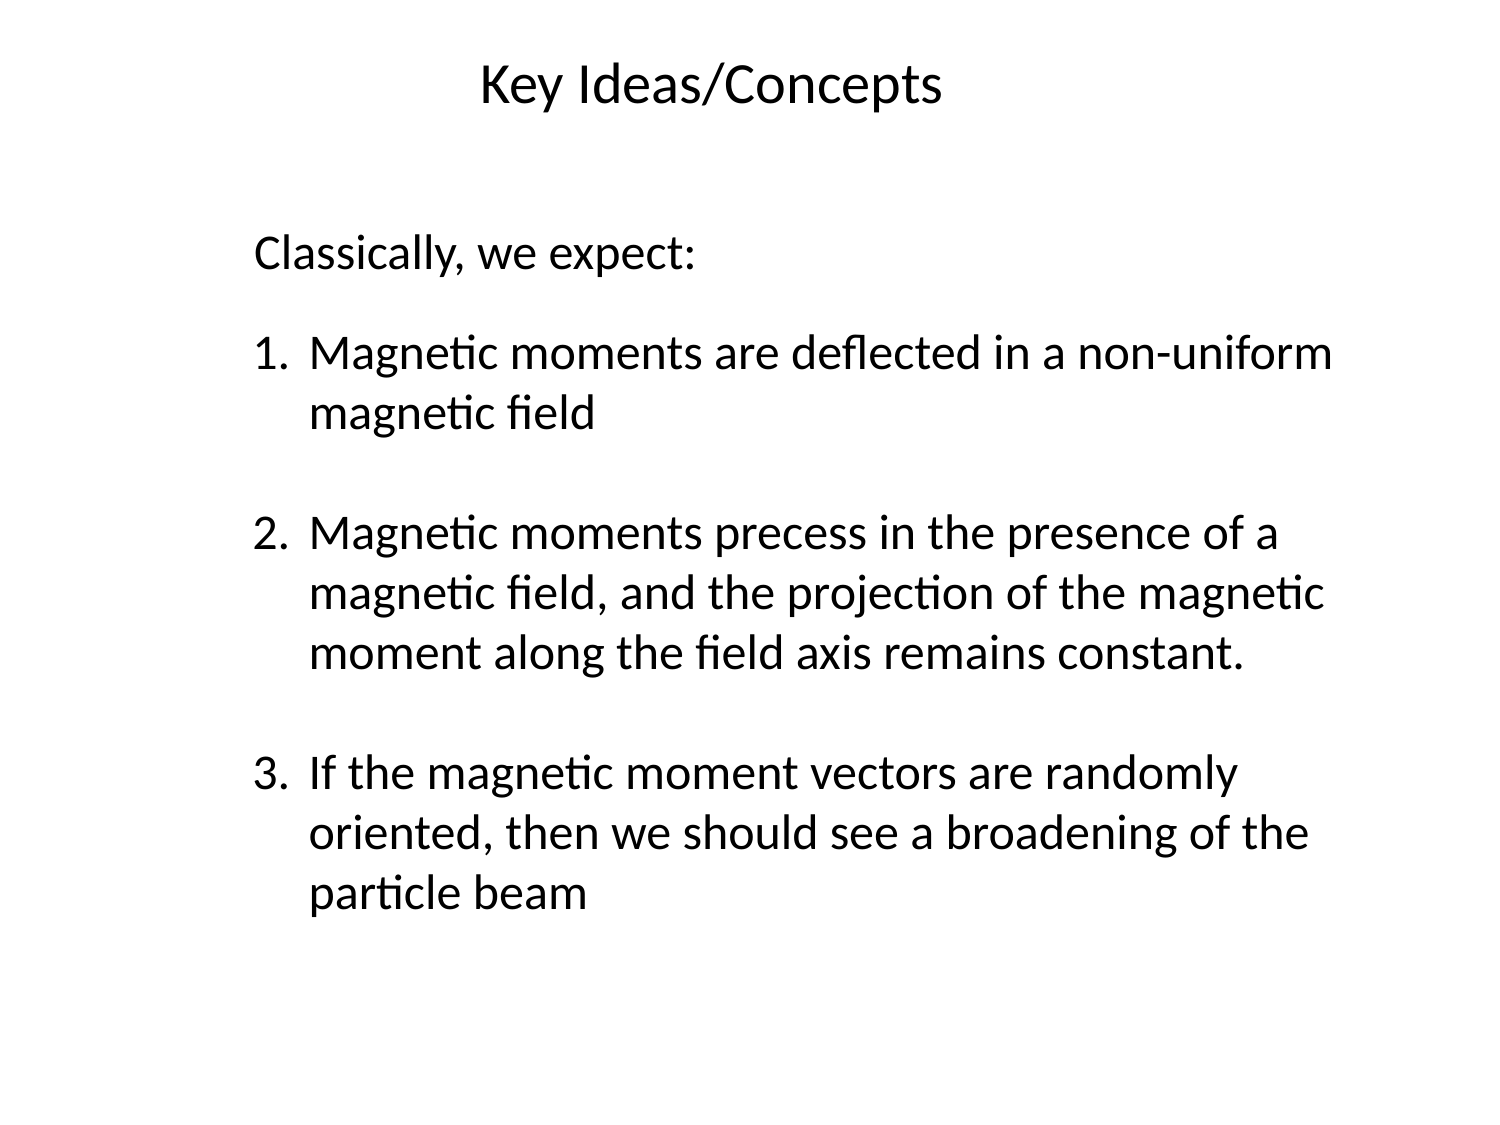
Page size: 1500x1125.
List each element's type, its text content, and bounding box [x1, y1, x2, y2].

text_box Key Ideas/Concepts [465, 37, 959, 123]
text_box Classically, we expect: [239, 212, 713, 288]
text_box Magnetic moments are deflected in a non-uniform magnetic field Magnetic moments precess in the presence of a magnetic field, and the projection of the magnetic moment along the field axis remains constant. If the magnetic moment vectors are randomly oriented, then we should see a broadening of the particle beam [237, 312, 1375, 928]
